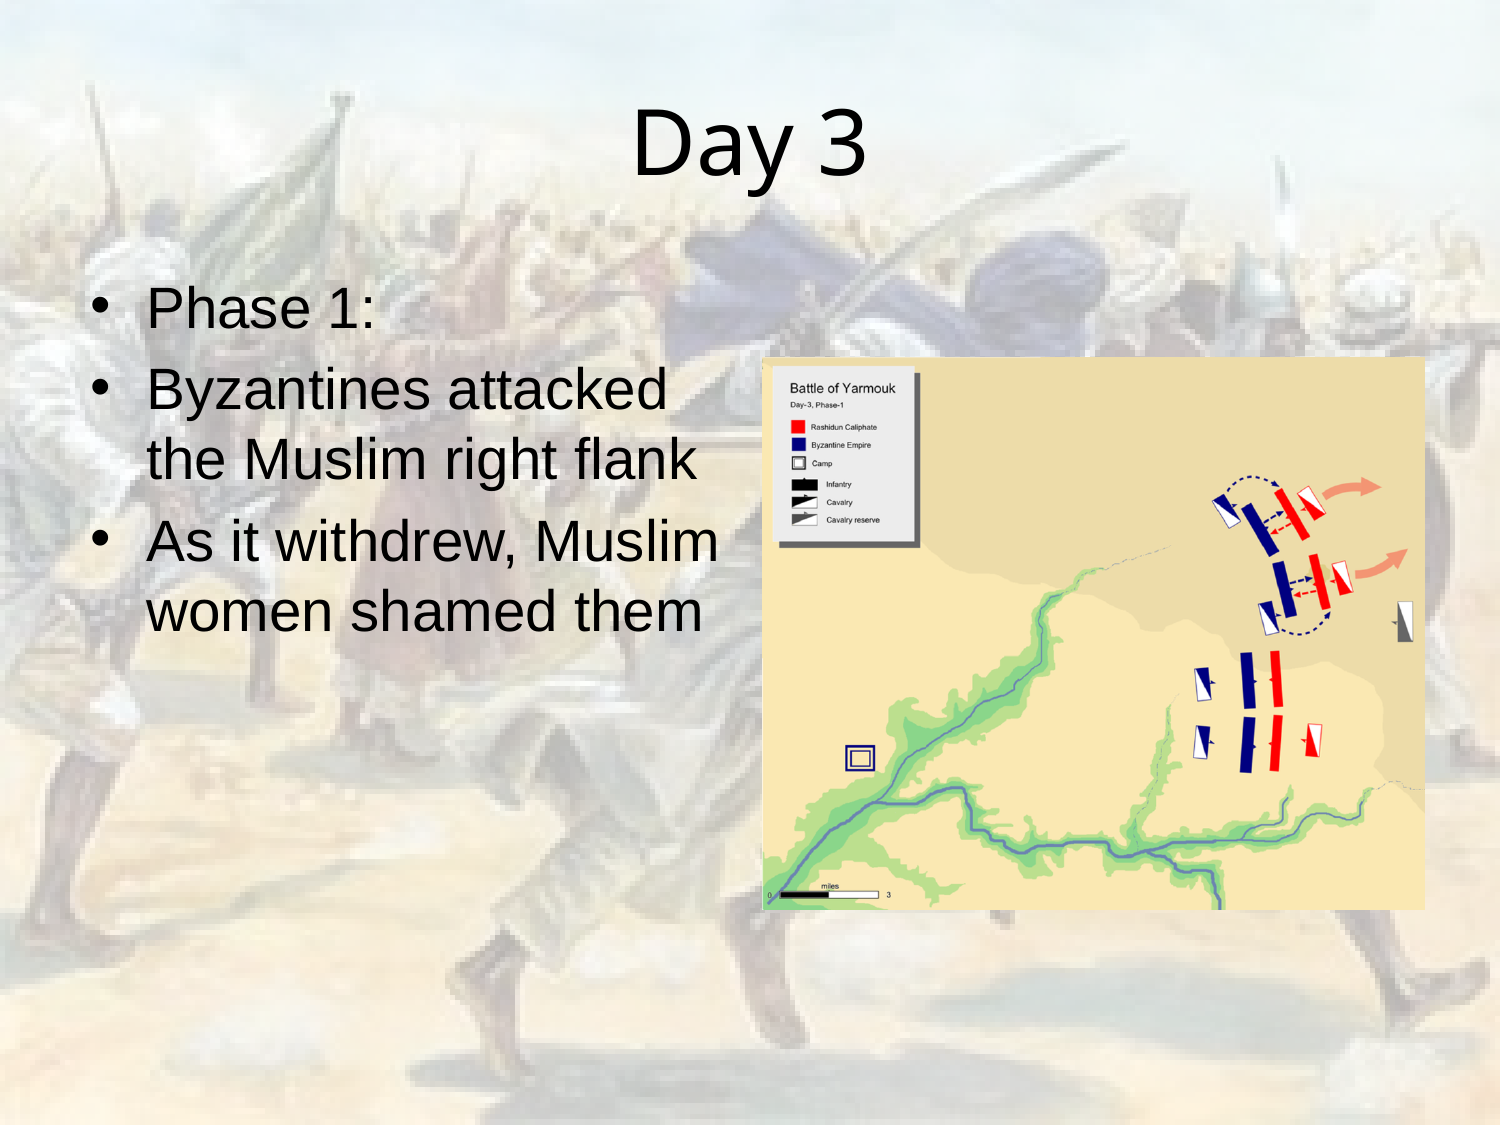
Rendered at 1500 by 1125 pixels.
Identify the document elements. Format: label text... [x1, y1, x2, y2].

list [762, 357, 1426, 911]
list Phase 1: Byzantines attacked the Muslim right flank As it withdrew, Muslim women shamed them [75, 262, 738, 1005]
title Day 3 [75, 45, 1425, 233]
